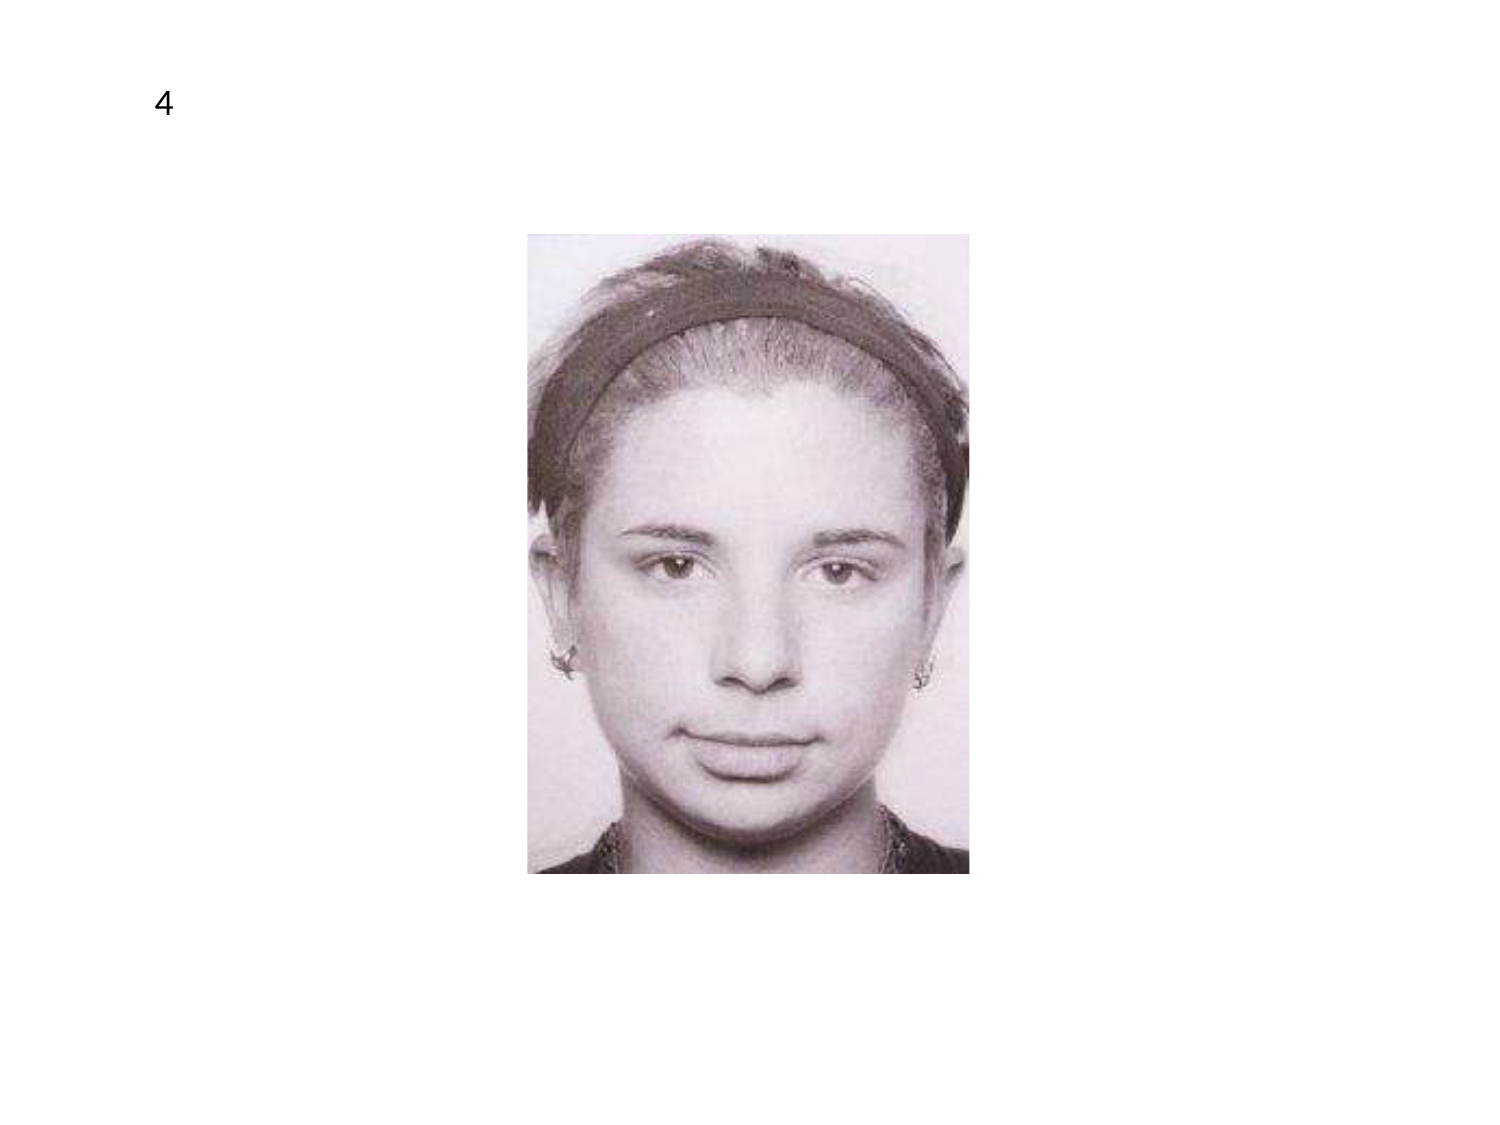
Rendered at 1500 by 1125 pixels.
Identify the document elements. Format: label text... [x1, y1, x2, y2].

picture [527, 234, 970, 875]
text_box 4 [128, 70, 200, 130]
